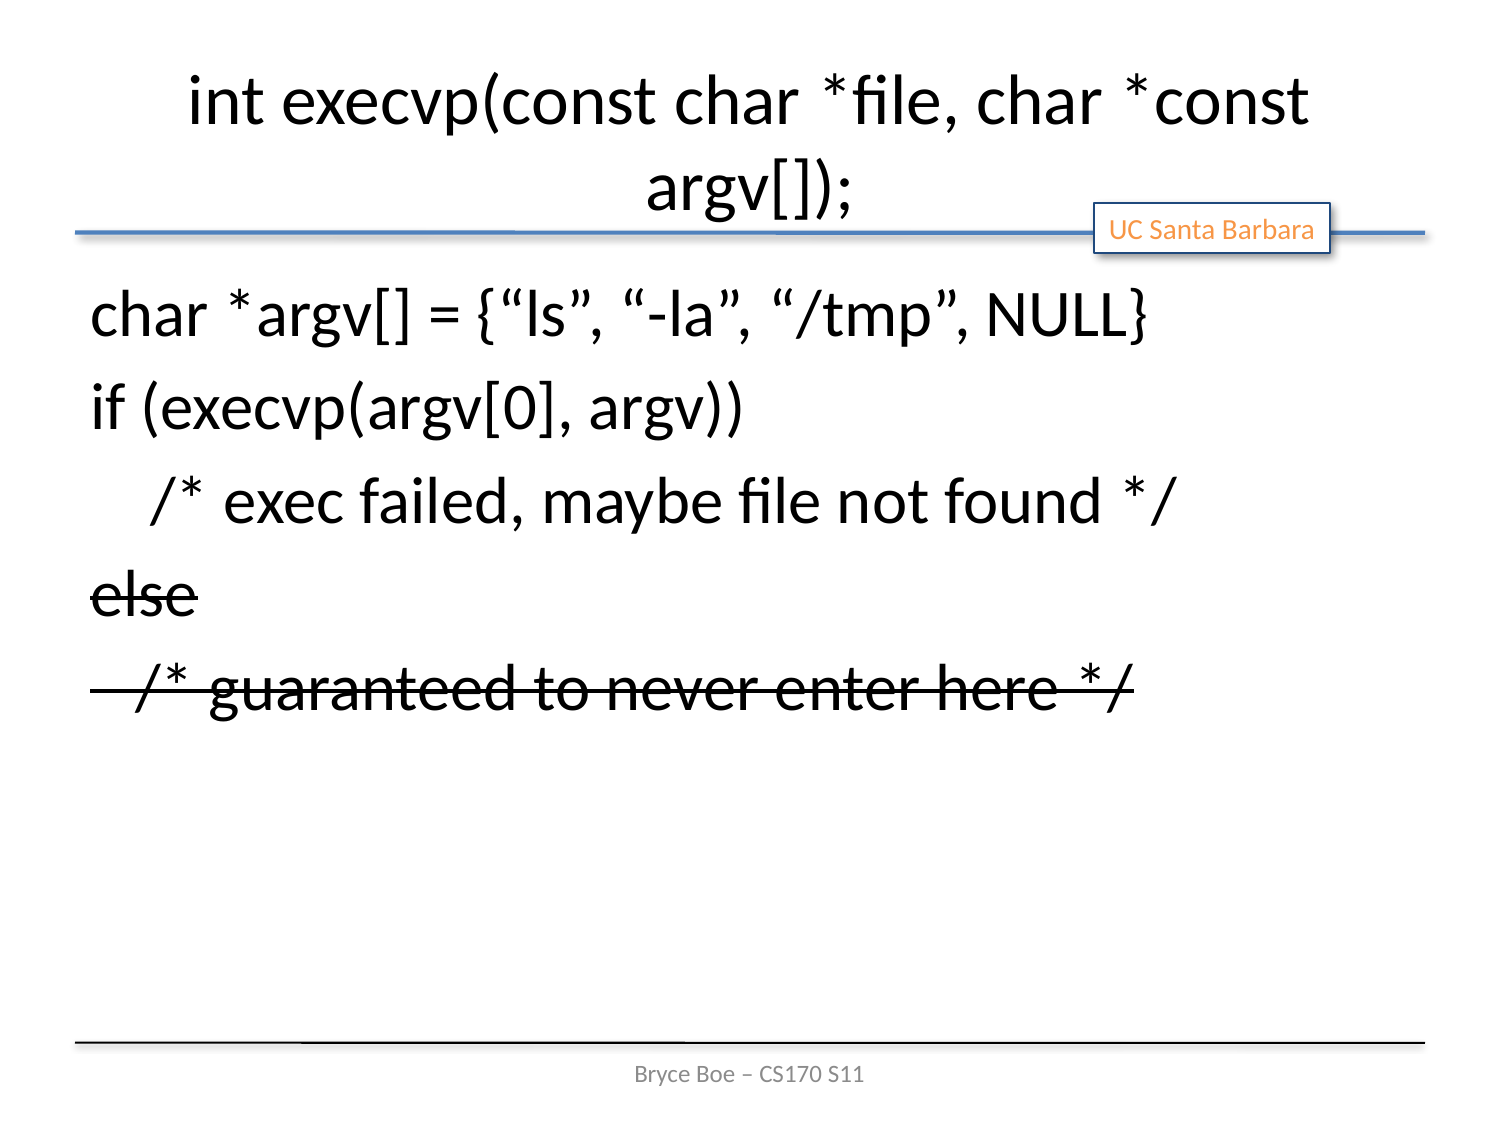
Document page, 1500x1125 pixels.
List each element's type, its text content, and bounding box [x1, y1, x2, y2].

footer Bryce Boe – CS170 S11 [512, 1042, 988, 1103]
list char *argv[] = {“ls”, “-la”, “/tmp”, NULL} if (execvp(argv[0], argv)) /* exec failed, maybe file not found */ else /* guaranteed to never enter here */ [75, 262, 1425, 1005]
title int execvp(const char *file, char *const argv[]); [75, 45, 1425, 233]
